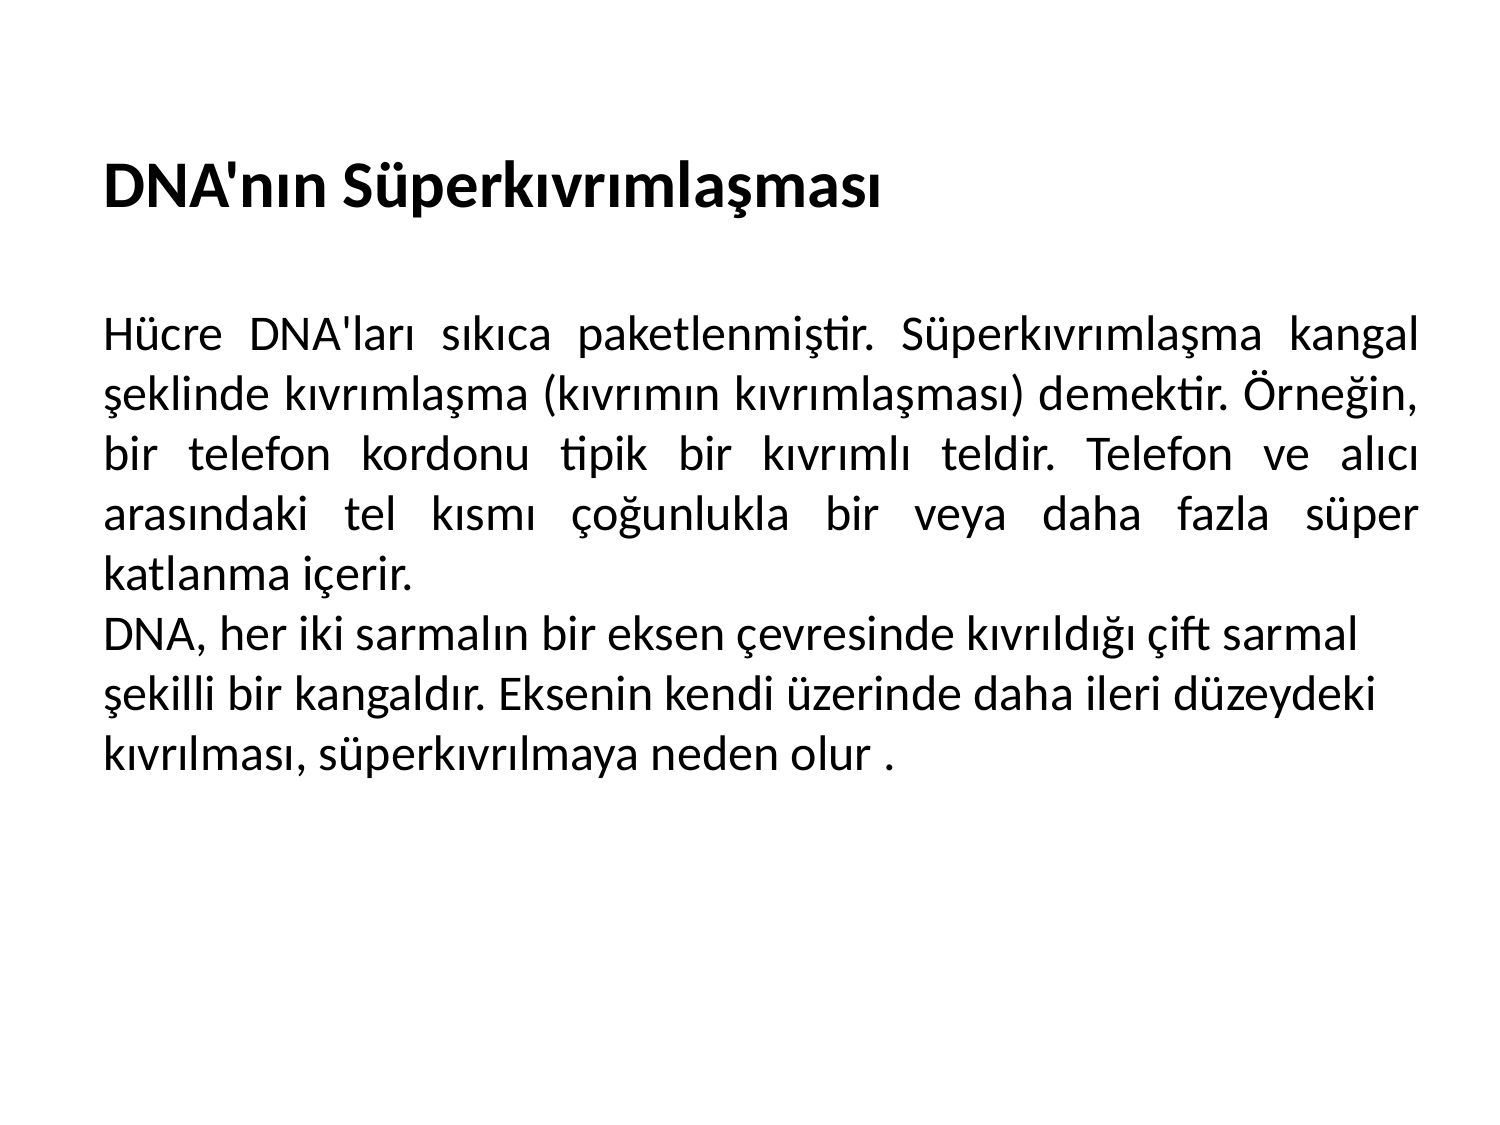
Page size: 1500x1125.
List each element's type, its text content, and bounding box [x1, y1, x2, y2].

text_box DNA'nın Süperkıvrımlaşması Hücre DNA'ları sıkıca paketlenmiştir. Süperkıvrımlaşma kangal şeklinde kıvrımlaşma (kıvrımın kıvrımlaşması) demektir. Örneğin, bir telefon kordonu tipik bir kıvrımlı teldir. Telefon ve alıcı arasındaki tel kısmı çoğunlukla bir veya daha fazla süper katlanma içerir. DNA, her iki sarmalın bir eksen çevresinde kıvrıldığı çift sarmal şekilli bir kangaldır. Eksenin kendi üzerinde daha ileri düzeydeki kıvrılması, süperkıvrılmaya neden olur . [88, 133, 1436, 833]
